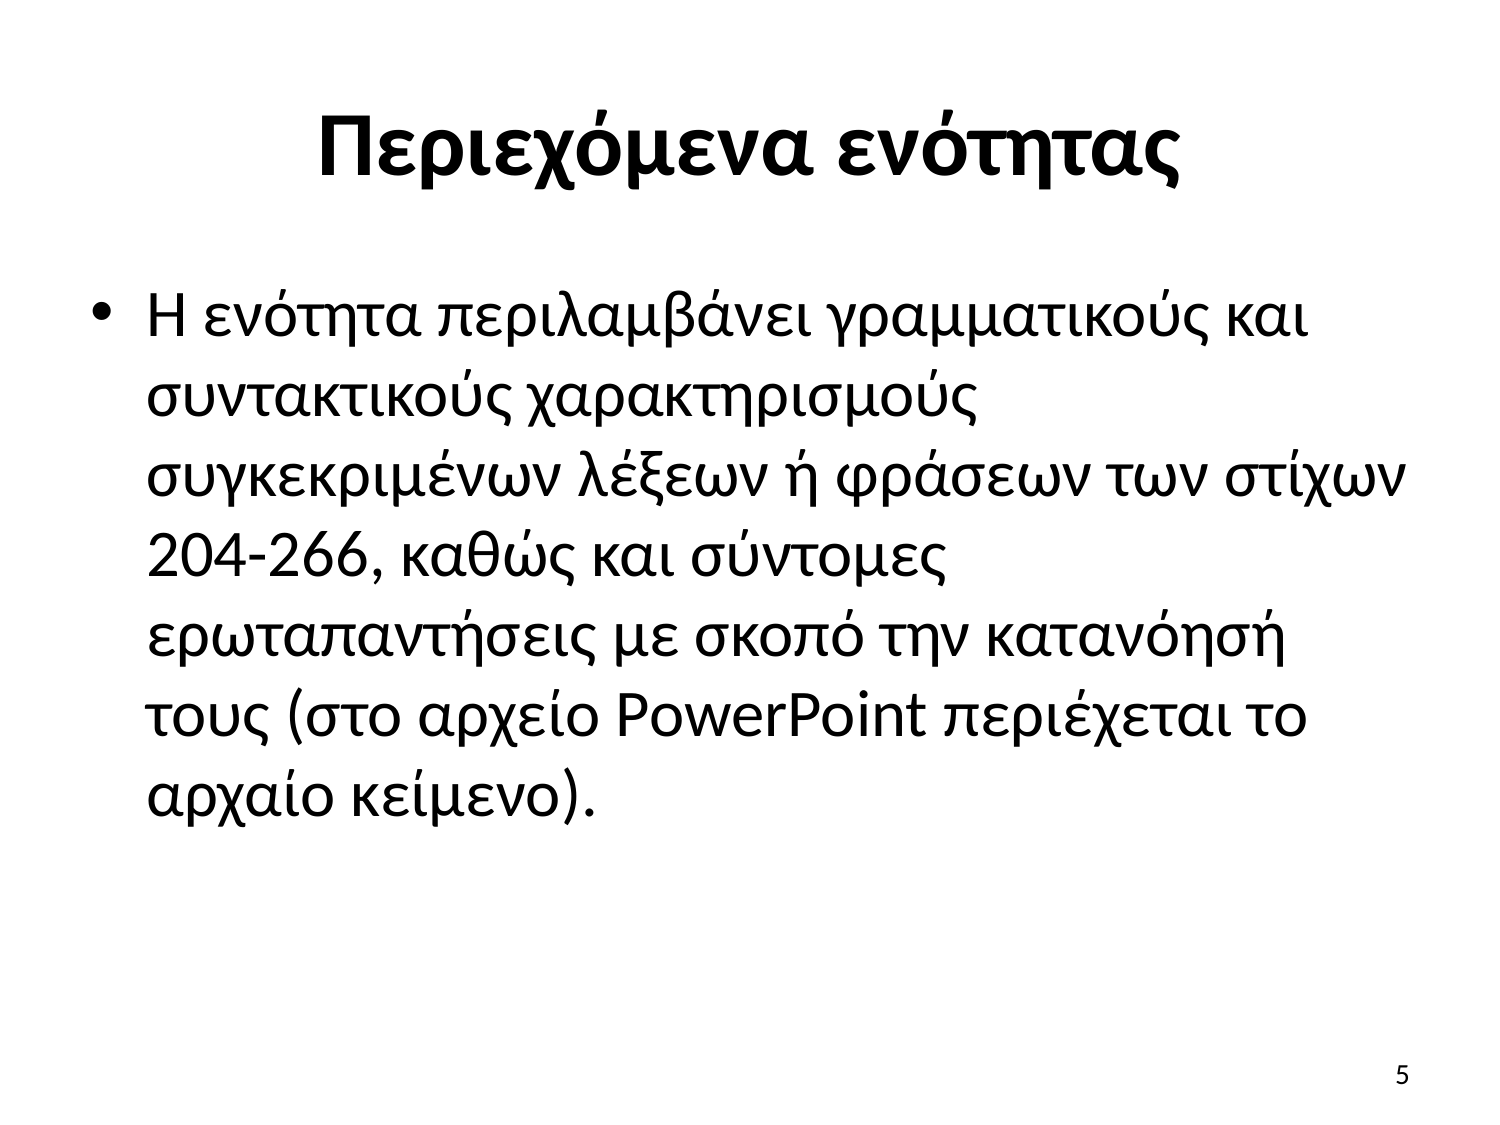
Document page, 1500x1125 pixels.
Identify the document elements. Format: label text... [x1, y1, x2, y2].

list Η ενότητα περιλαμβάνει γραμματικούς και συντακτικούς χαρακτηρισμούς συγκεκριμένων λέξεων ή φράσεων των στίχων 204-266, καθώς και σύντομες ερωταπαντήσεις με σκοπό την κατανόησή τους (στο αρχείο PowerPoint περιέχεται το αρχαίο κείμενο). [75, 262, 1425, 1005]
slide_number 5 [1074, 1042, 1425, 1103]
title Περιεχόμενα ενότητας [75, 45, 1425, 233]
